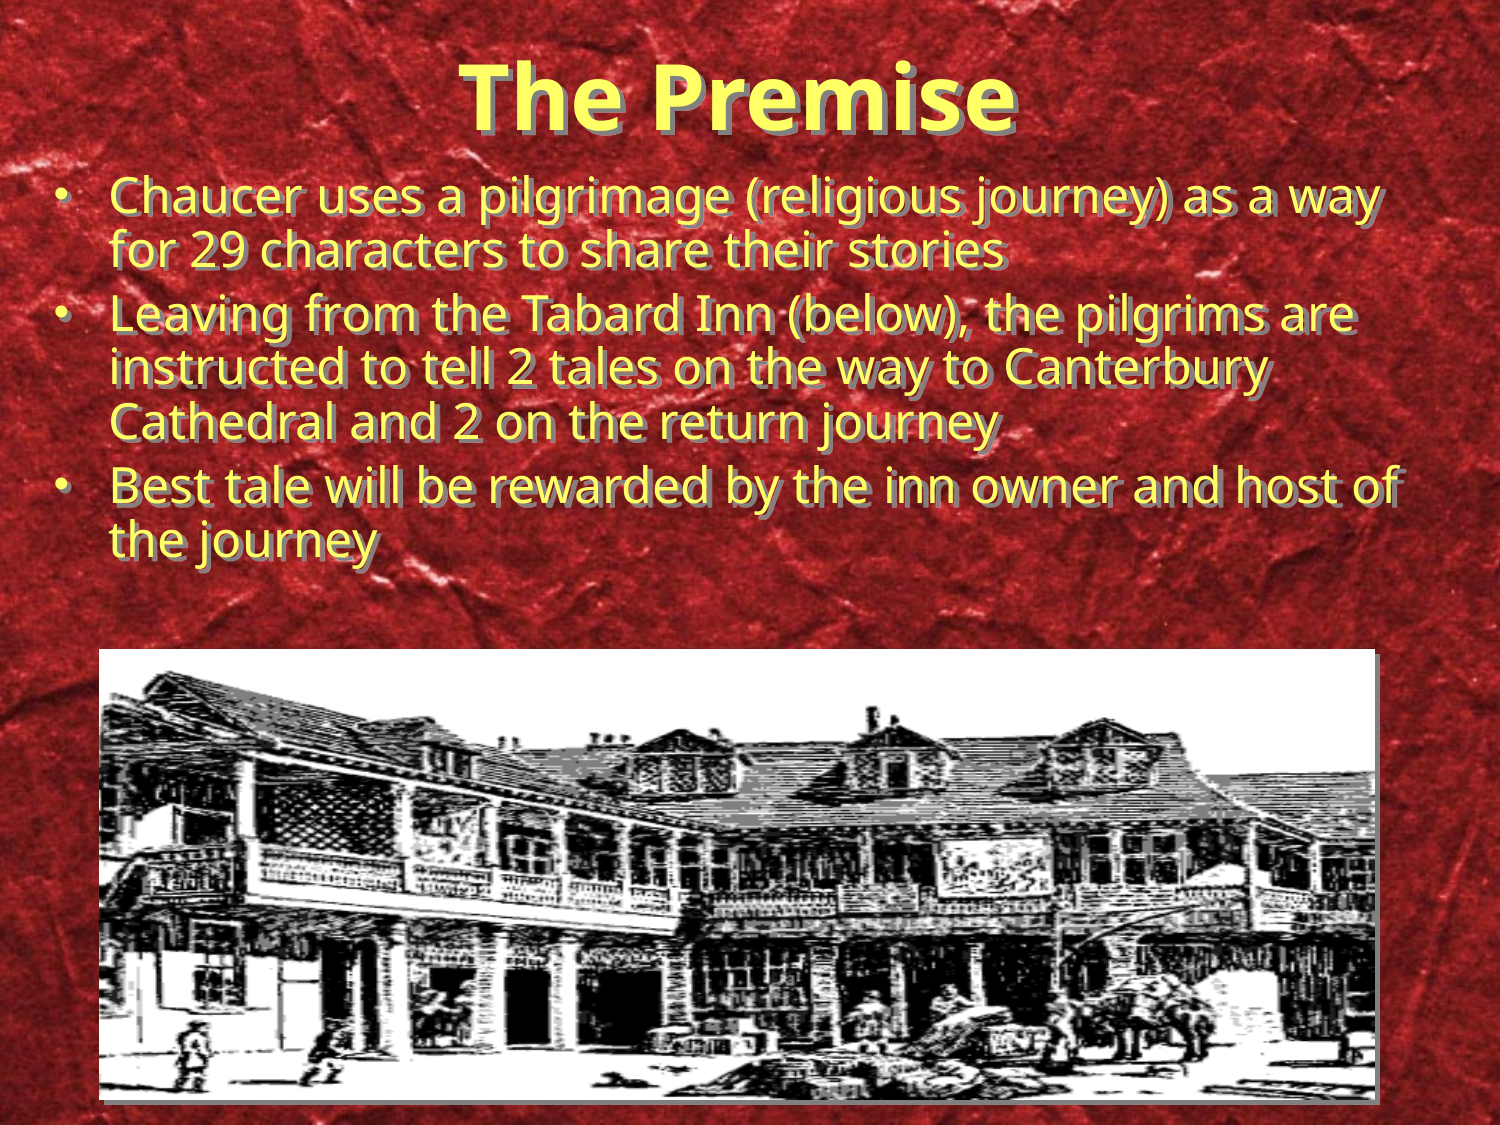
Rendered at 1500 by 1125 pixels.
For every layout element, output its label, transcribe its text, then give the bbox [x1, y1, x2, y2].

list Chaucer uses a pilgrimage (religious journey) as a way for 29 characters to share their stories Leaving from the Tabard Inn (below), the pilgrims are instructed to tell 2 tales on the way to Canterbury Cathedral and 2 on the return journey Best tale will be rewarded by the inn owner and host of the journey [37, 162, 1451, 588]
title The Premise [99, 0, 1376, 162]
picture [0, 0, 1500, 1125]
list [99, 649, 1376, 1101]
